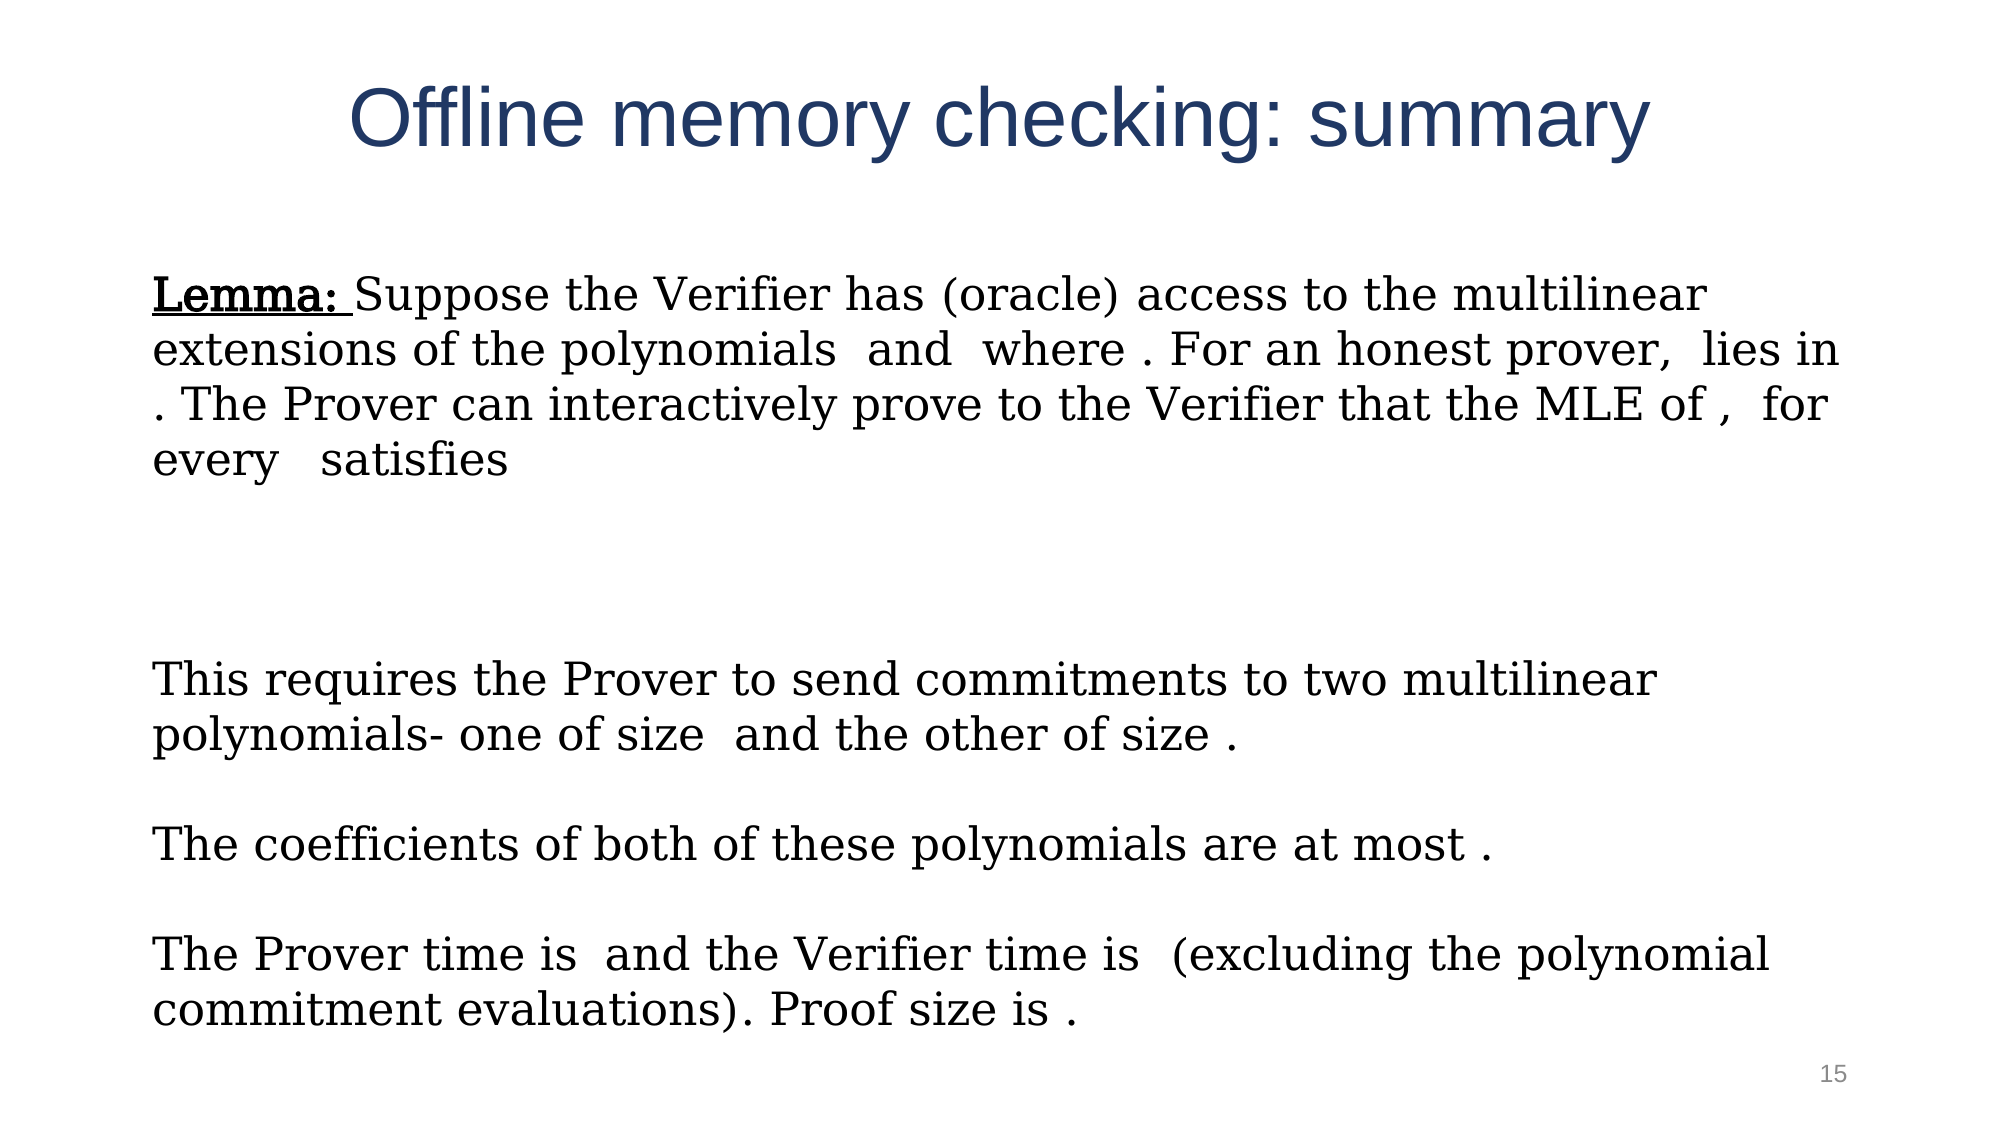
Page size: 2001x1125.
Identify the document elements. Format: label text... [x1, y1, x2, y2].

title Offline memory checking: summary [137, 59, 1863, 180]
slide_number 15 [1412, 1042, 1863, 1103]
